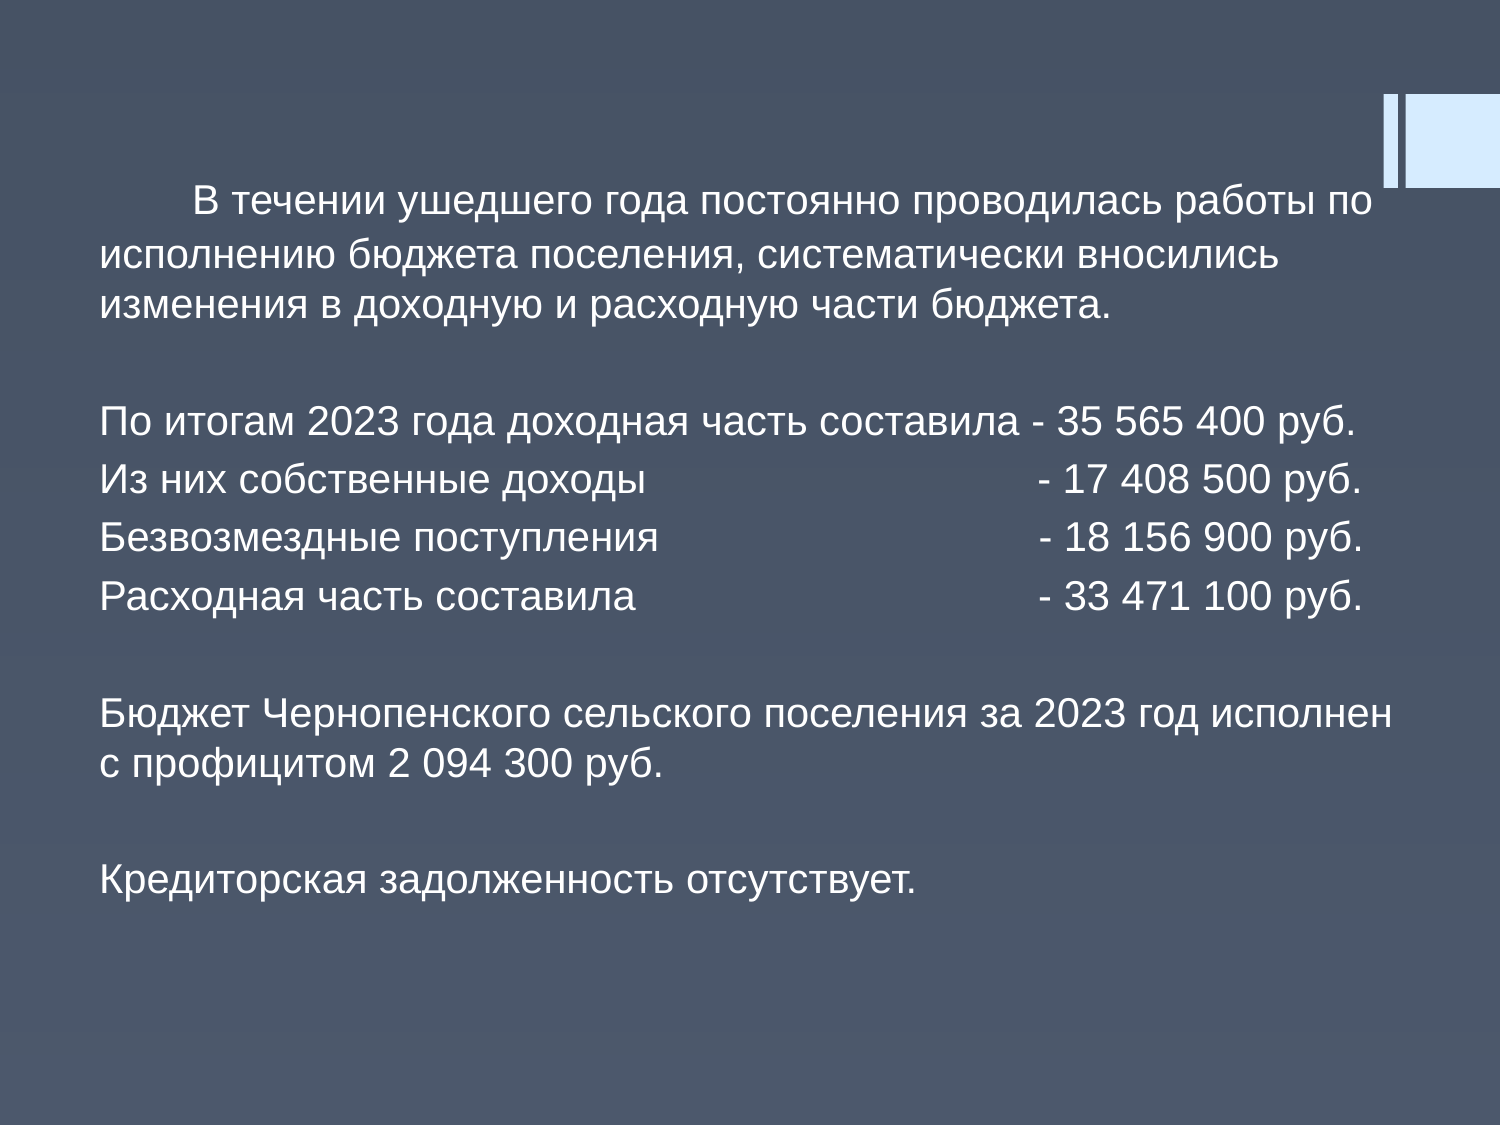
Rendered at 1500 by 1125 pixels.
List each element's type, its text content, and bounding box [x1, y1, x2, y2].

list В течении ушедшего года постоянно проводилась работы по исполнению бюджета поселения, систематически вносились изменения в доходную и расходную части бюджета. По итогам 2023 года доходная часть составила - 35 565 400 руб. Из них собственные доходы - 17 408 500 руб. Безвозмездные поступления - 18 156 900 руб. Расходная часть составила - 33 471 100 руб. Бюджет Чернопенского сельского поселения за 2023 год исполнен с профицитом 2 094 300 руб. Кредиторская задолженность отсутствует. [76, 149, 1424, 1106]
